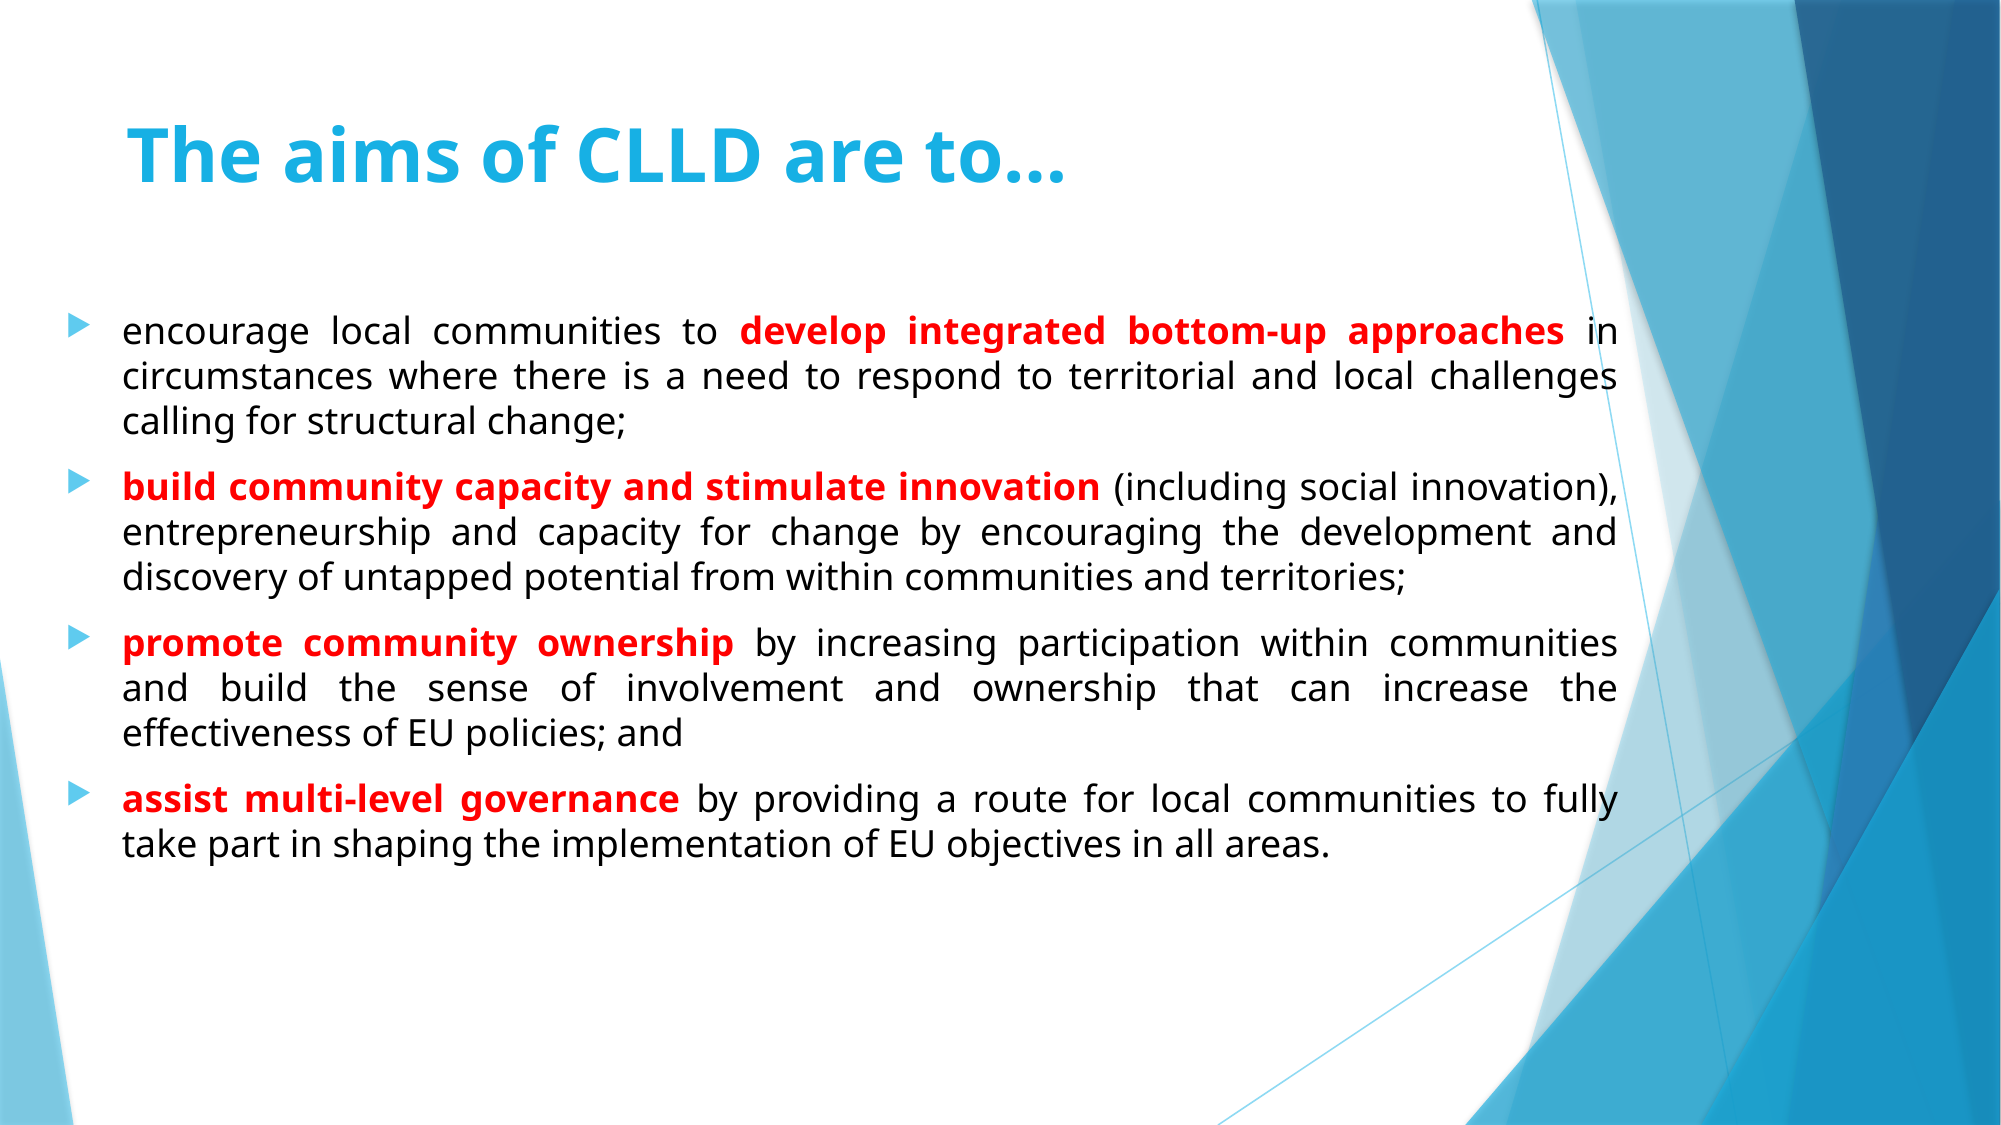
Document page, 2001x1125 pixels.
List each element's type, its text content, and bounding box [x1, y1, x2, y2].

list encourage local communities to develop integrated bottom-up approaches in circumstances where there is a need to respond to territorial and local challenges calling for structural change; build community capacity and stimulate innovation (including social innovation), entrepreneurship and capacity for change by encouraging the development and discovery of untapped potential from within communities and territories; promote community ownership by increasing participation within communities and build the sense of involvement and ownership that can increase the effectiveness of EU policies; and assist multi-level governance by providing a route for local communities to fully take part in shaping the implementation of EU objectives in all areas. [50, 299, 1635, 1014]
title The aims of CLLD are to… [111, 99, 1522, 299]
